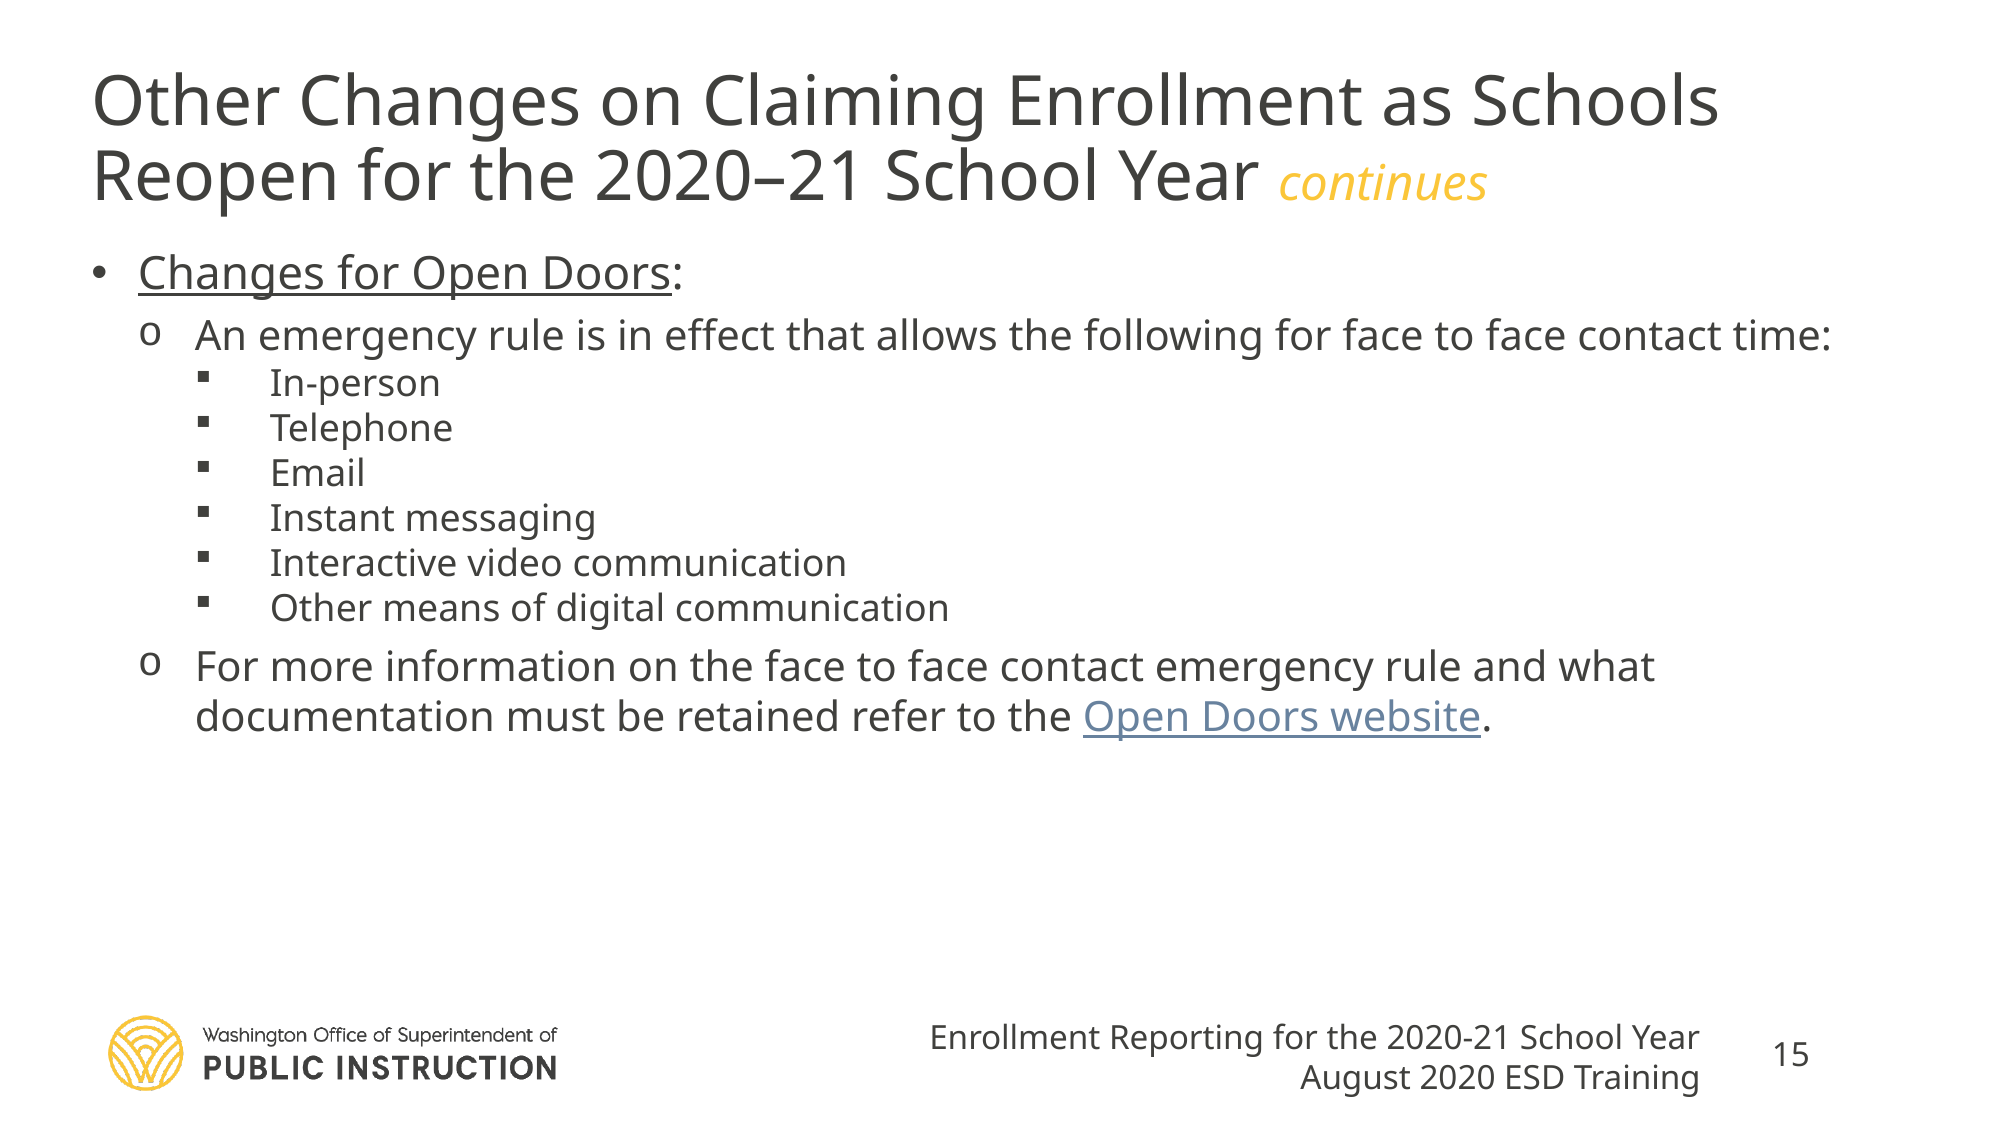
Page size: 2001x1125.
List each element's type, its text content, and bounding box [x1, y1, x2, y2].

footer Enrollment Reporting for the 2020-21 School Year August 2020 ESD Training [582, 1025, 1717, 1086]
slide_number 15 [1756, 1025, 1863, 1086]
list Changes for Open Doors: An emergency rule is in effect that allows the following for face to face contact time: In-person Telephone Email Instant messaging Interactive video communication Other means of digital communication For more information on the face to face contact emergency rule and what documentation must be retained refer to the Open Doors website. [76, 236, 1938, 1039]
title Other Changes on Claiming Enrollment as Schools Reopen for the 2020–21 School Year continues [76, 31, 1757, 236]
picture [108, 1039, 558, 1091]
